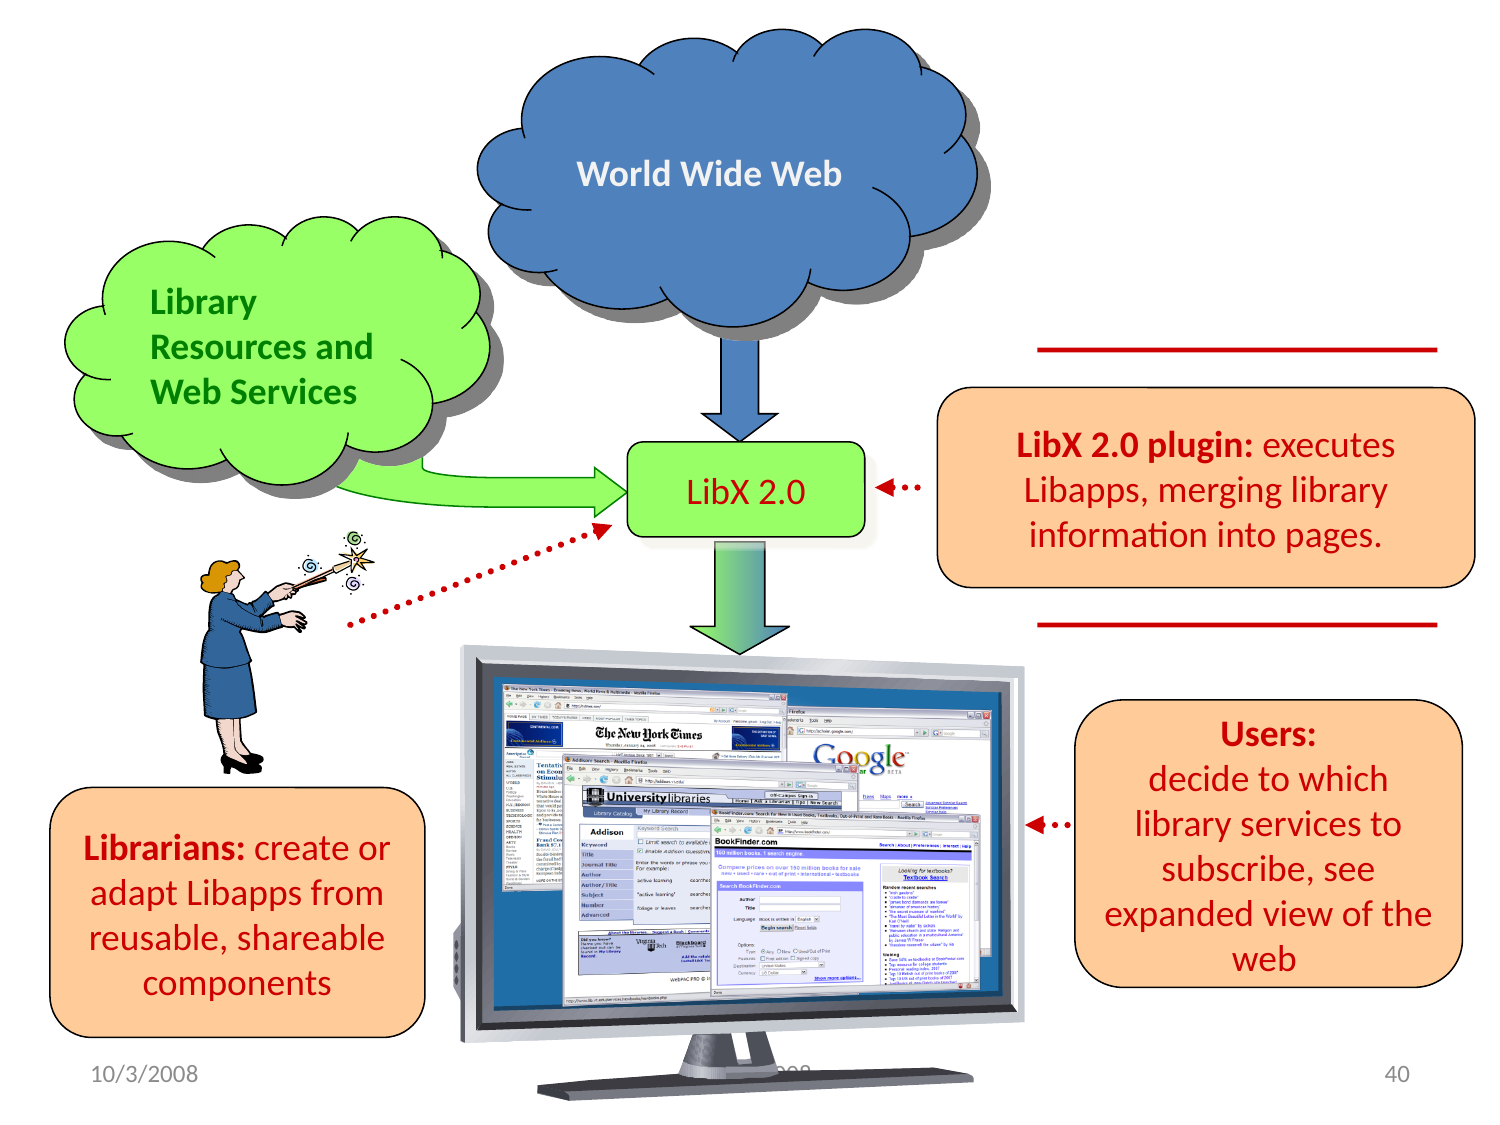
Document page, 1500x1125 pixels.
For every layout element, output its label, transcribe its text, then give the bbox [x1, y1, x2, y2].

text_box [689, 550, 790, 641]
text_box Users: decide to which library services to subscribe, see expanded view of the web [1074, 699, 1463, 988]
text_box Library Resources and Web Services [64, 216, 490, 486]
text_box LibX 2.0 [627, 441, 865, 537]
text_box [874, 481, 888, 494]
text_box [450, 642, 1039, 1104]
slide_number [75, 1042, 425, 1103]
text_box [702, 338, 778, 441]
text_box [598, 523, 613, 536]
text_box Librarians: create or adapt Libapps from reusable, shareable components [49, 787, 425, 1038]
text_box World Wide Web [477, 29, 978, 327]
text_box LibX 2.0 plugin: executes Libapps, merging library information into pages. [937, 387, 1475, 588]
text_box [199, 524, 370, 775]
slide_number 40 [1074, 1042, 1425, 1103]
text_box [337, 457, 627, 517]
